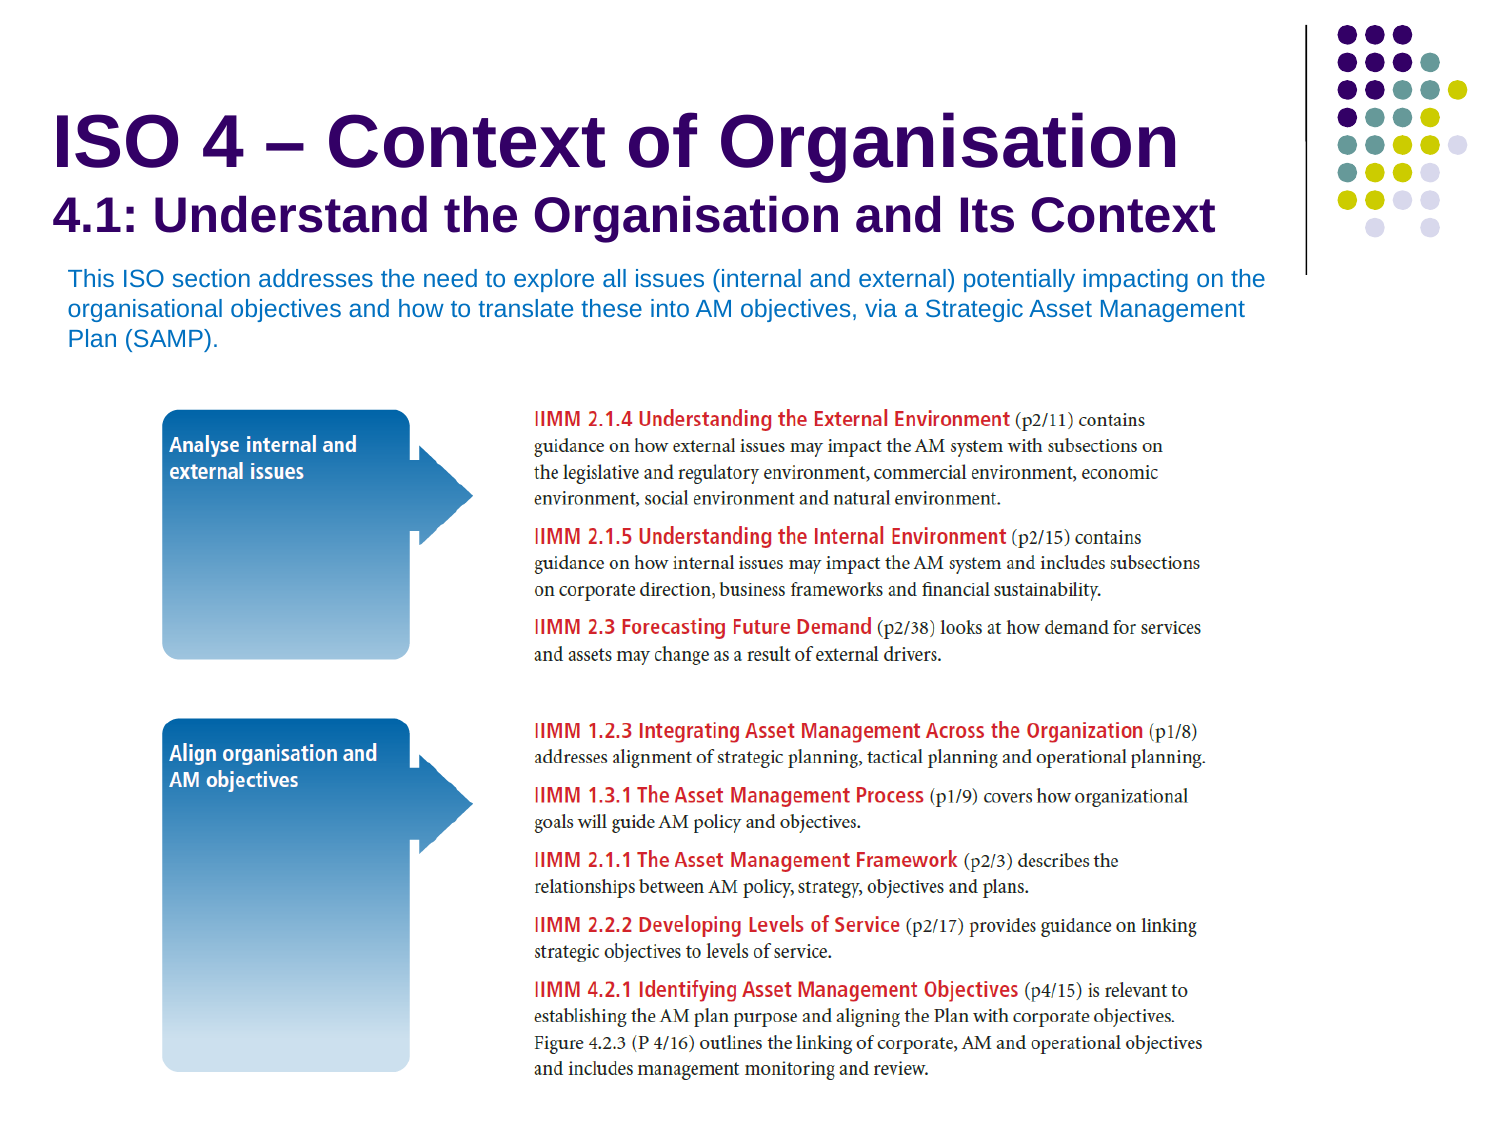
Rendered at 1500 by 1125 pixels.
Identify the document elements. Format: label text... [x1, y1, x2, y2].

picture [159, 404, 1211, 1081]
text_box This ISO section addresses the need to explore all issues (internal and external) potentially impacting on the organisational objectives and how to translate these into AM objectives, via a Strategic Asset Management Plan (SAMP). [53, 255, 1306, 360]
title ISO 4 – Context of Organisation 4.1: Understand the Organisation and Its Context [37, 37, 1300, 250]
